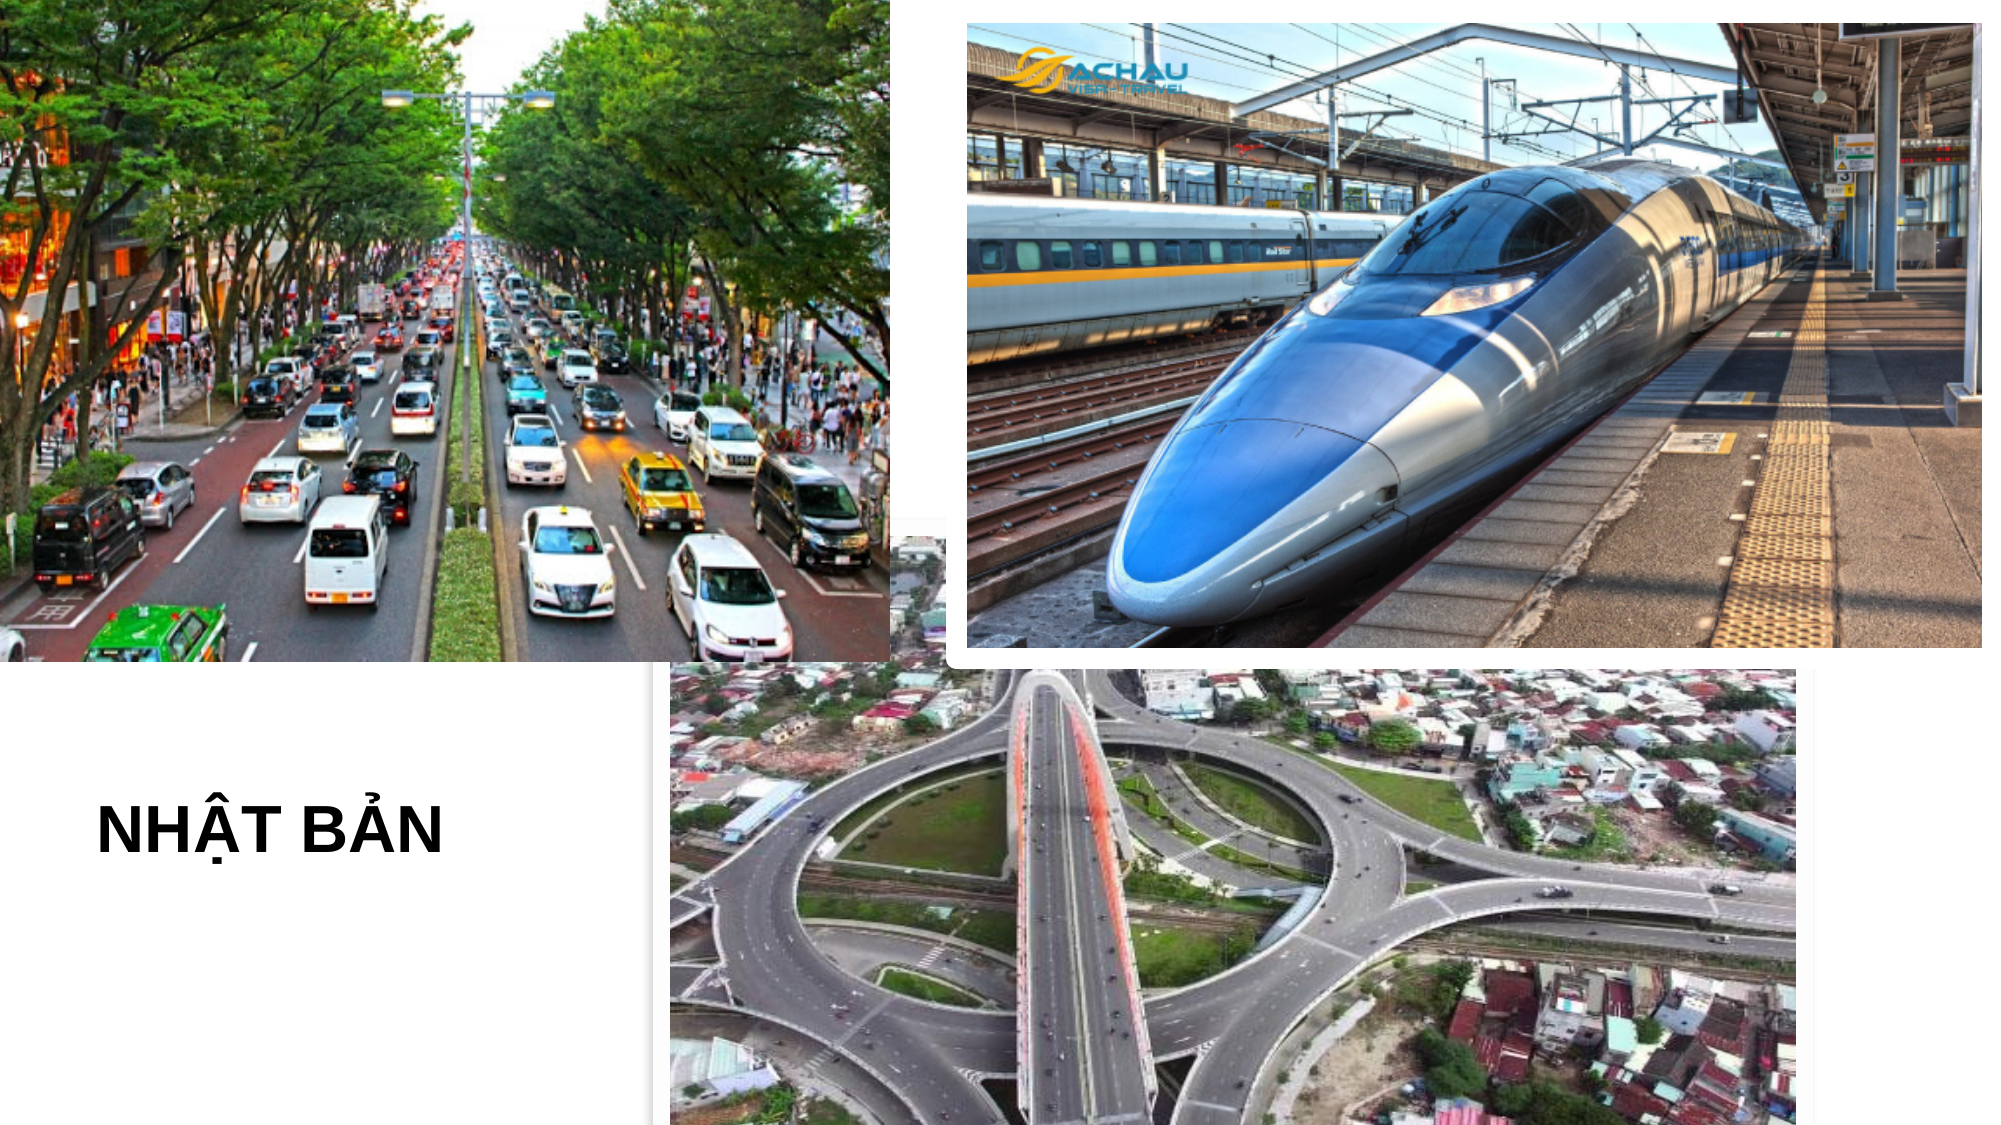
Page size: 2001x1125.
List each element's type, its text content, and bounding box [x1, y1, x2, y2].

picture [0, 0, 1983, 1125]
text_box NHẬT BẢN [81, 778, 495, 874]
